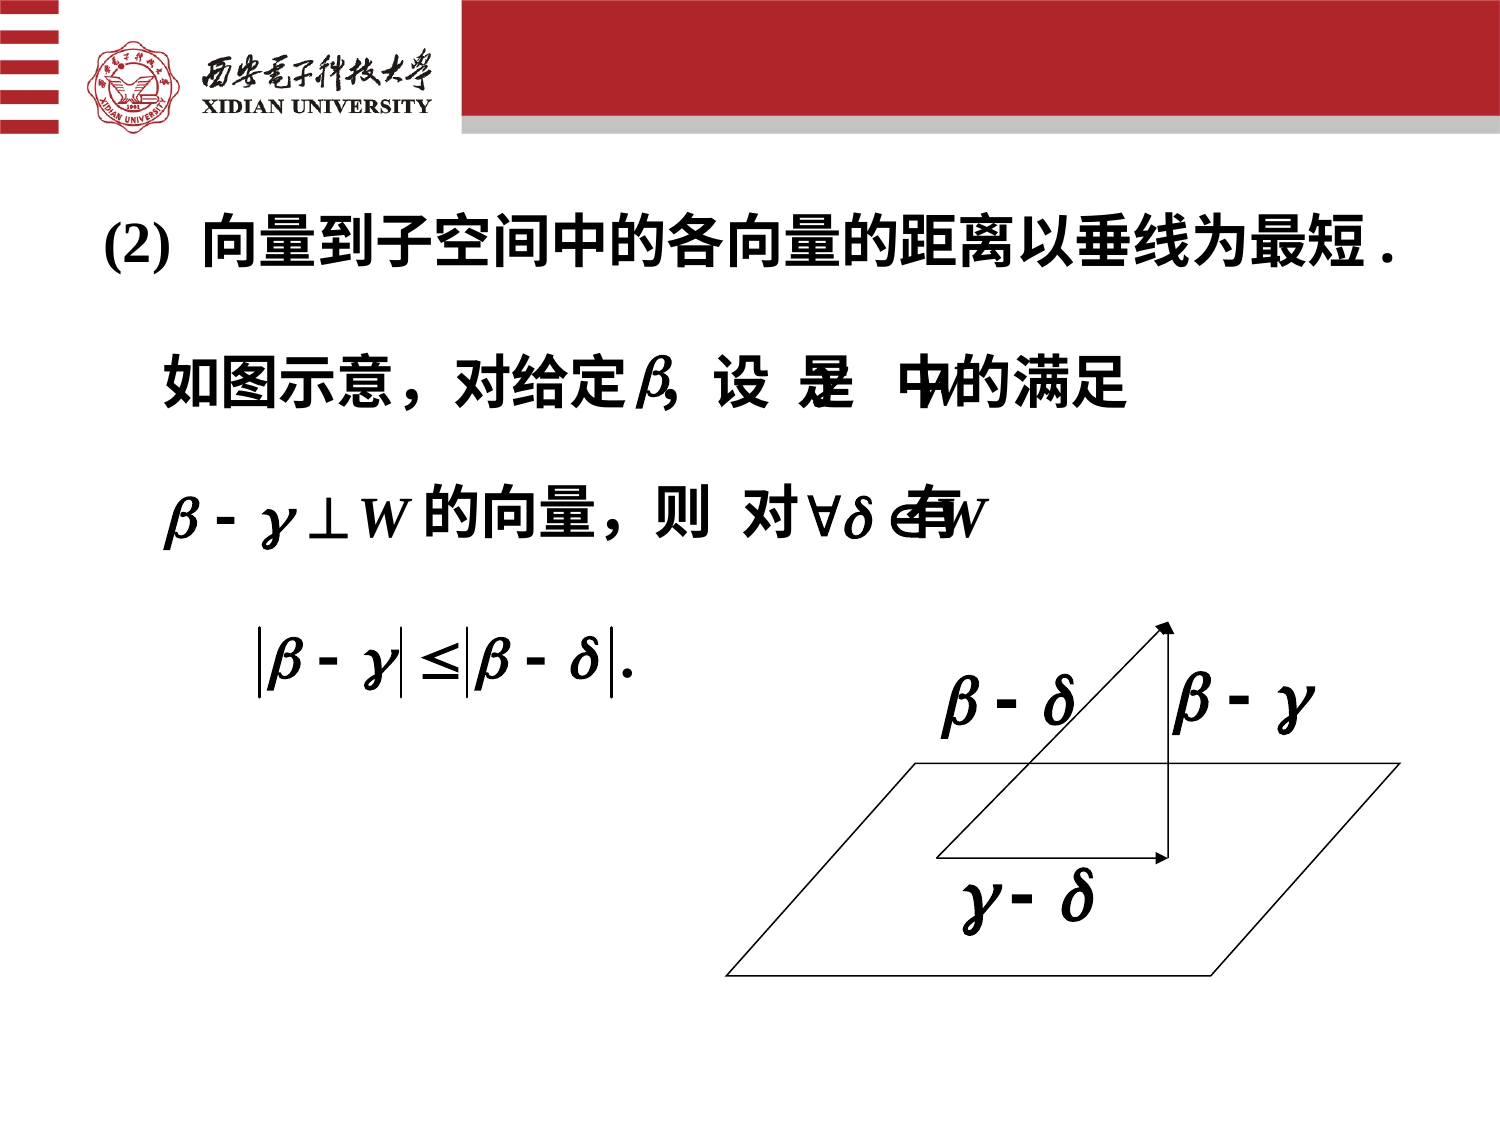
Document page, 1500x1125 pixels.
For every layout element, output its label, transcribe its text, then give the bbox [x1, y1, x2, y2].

text_box (2) 向量到子空间中的各向量的距离以垂线为最短. [88, 196, 1500, 282]
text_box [726, 621, 1400, 976]
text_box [159, 467, 726, 554]
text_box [726, 467, 1353, 554]
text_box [147, 337, 1500, 424]
picture [0, 0, 1500, 1125]
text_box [253, 621, 638, 703]
